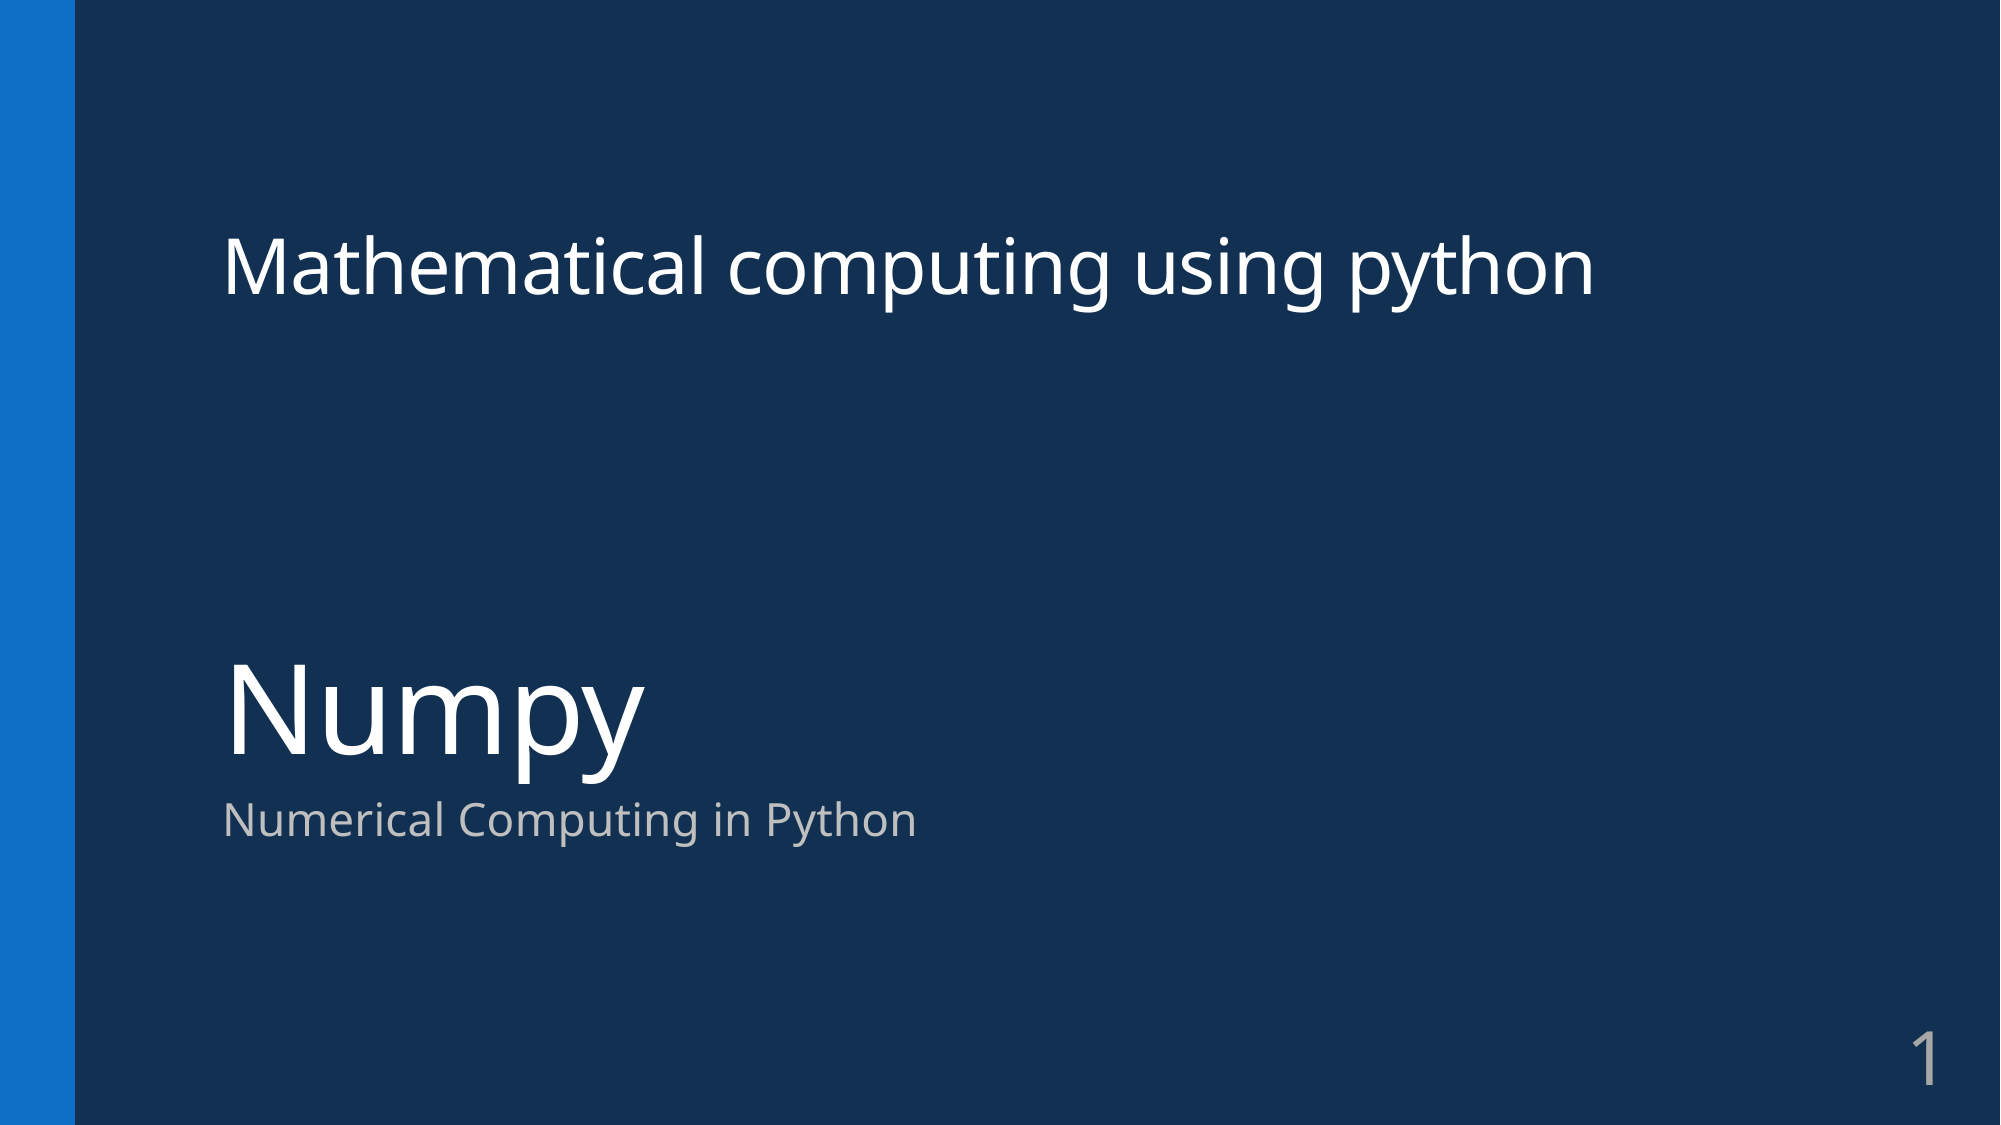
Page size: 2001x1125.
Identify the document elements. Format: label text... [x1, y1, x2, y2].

slide_number 1 [1852, 1012, 2000, 1110]
title Numpy [206, 645, 1752, 787]
subtitle Numerical Computing in Python [206, 787, 1752, 1065]
text_box Mathematical computing using python [206, 174, 1752, 318]
